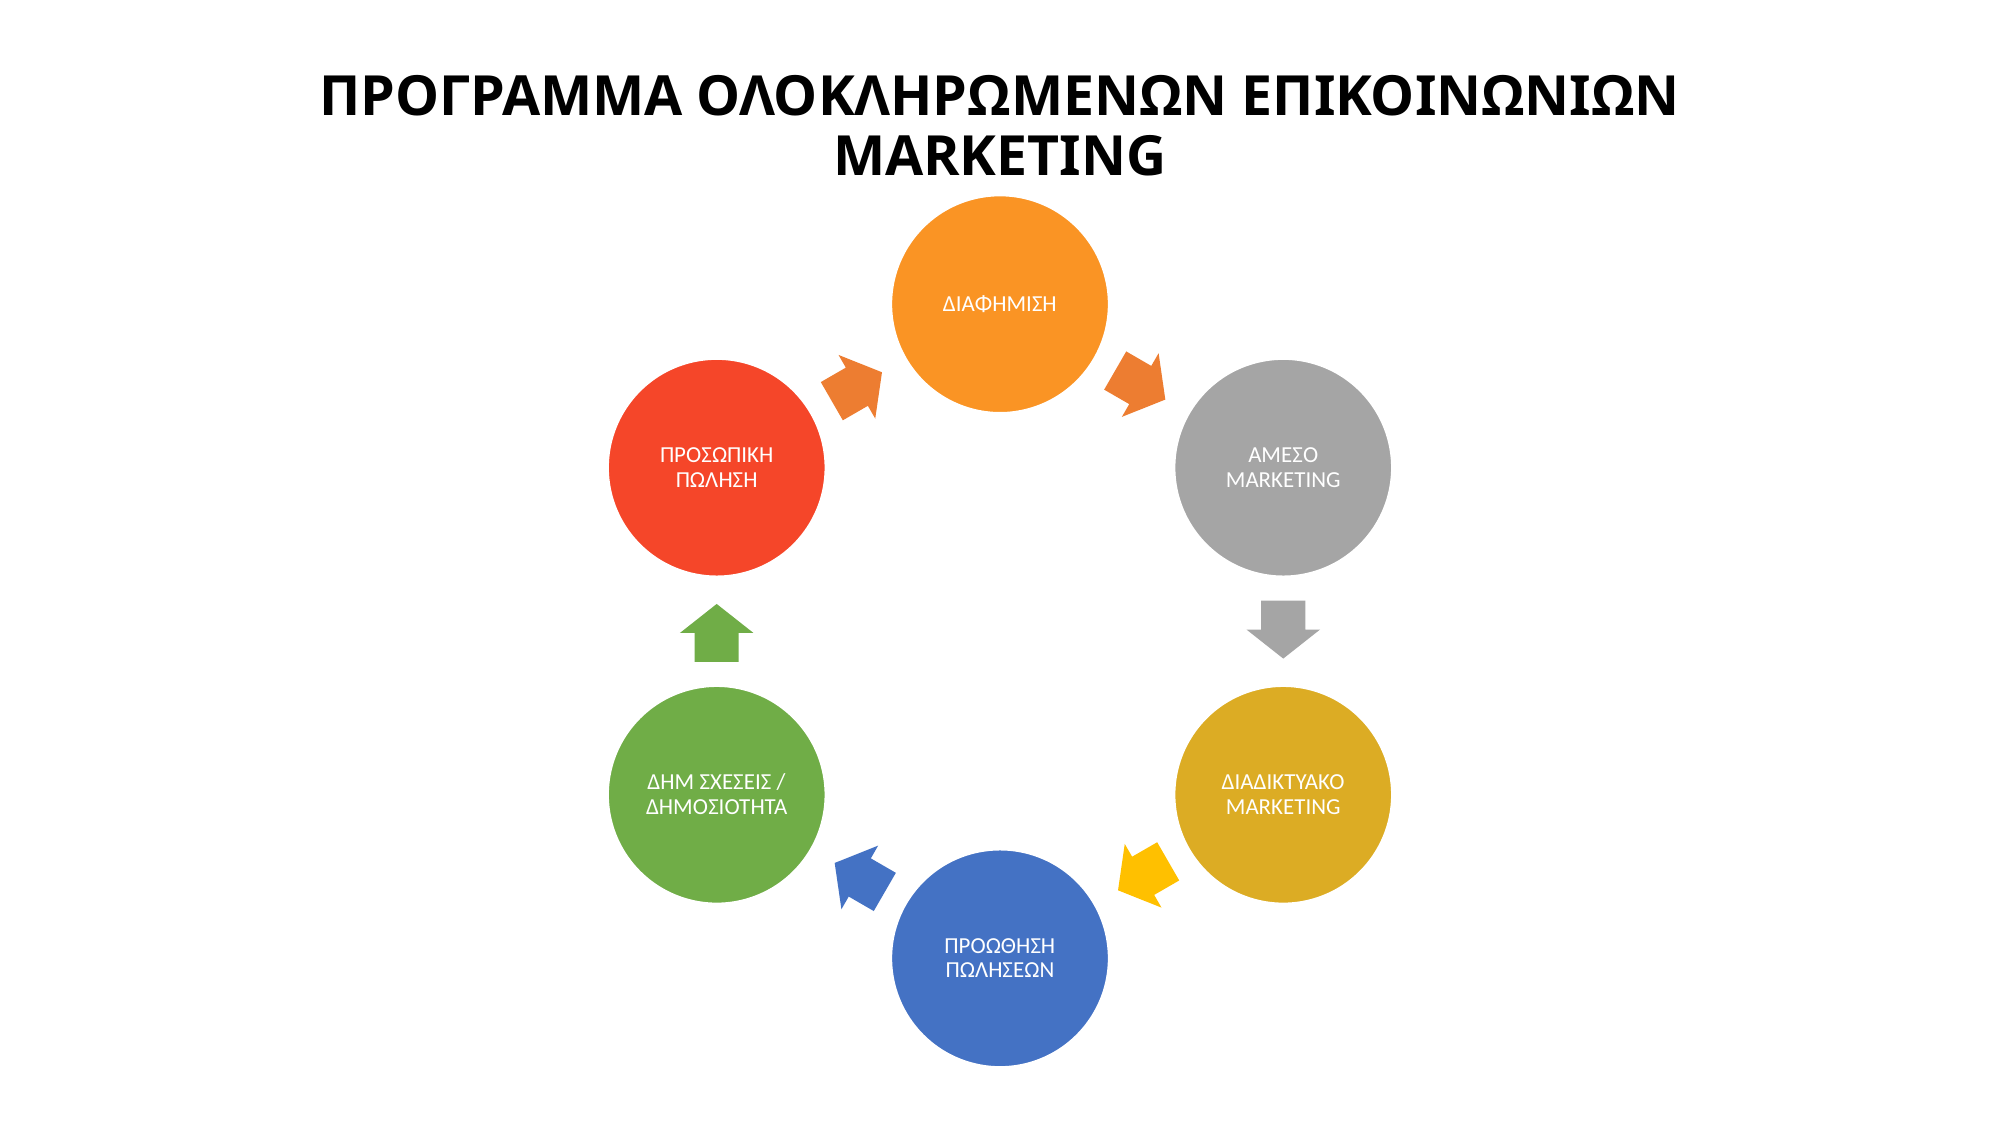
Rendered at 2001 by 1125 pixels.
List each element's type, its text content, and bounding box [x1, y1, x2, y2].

title ΠΡΟΓΡΑΜΜΑ ΟΛΟΚΛΗΡΩΜΕΝΩΝ ΕΠΙΚΟΙΝΩΝΙΩΝ MARKETING [137, 59, 1863, 194]
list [137, 194, 1863, 1068]
